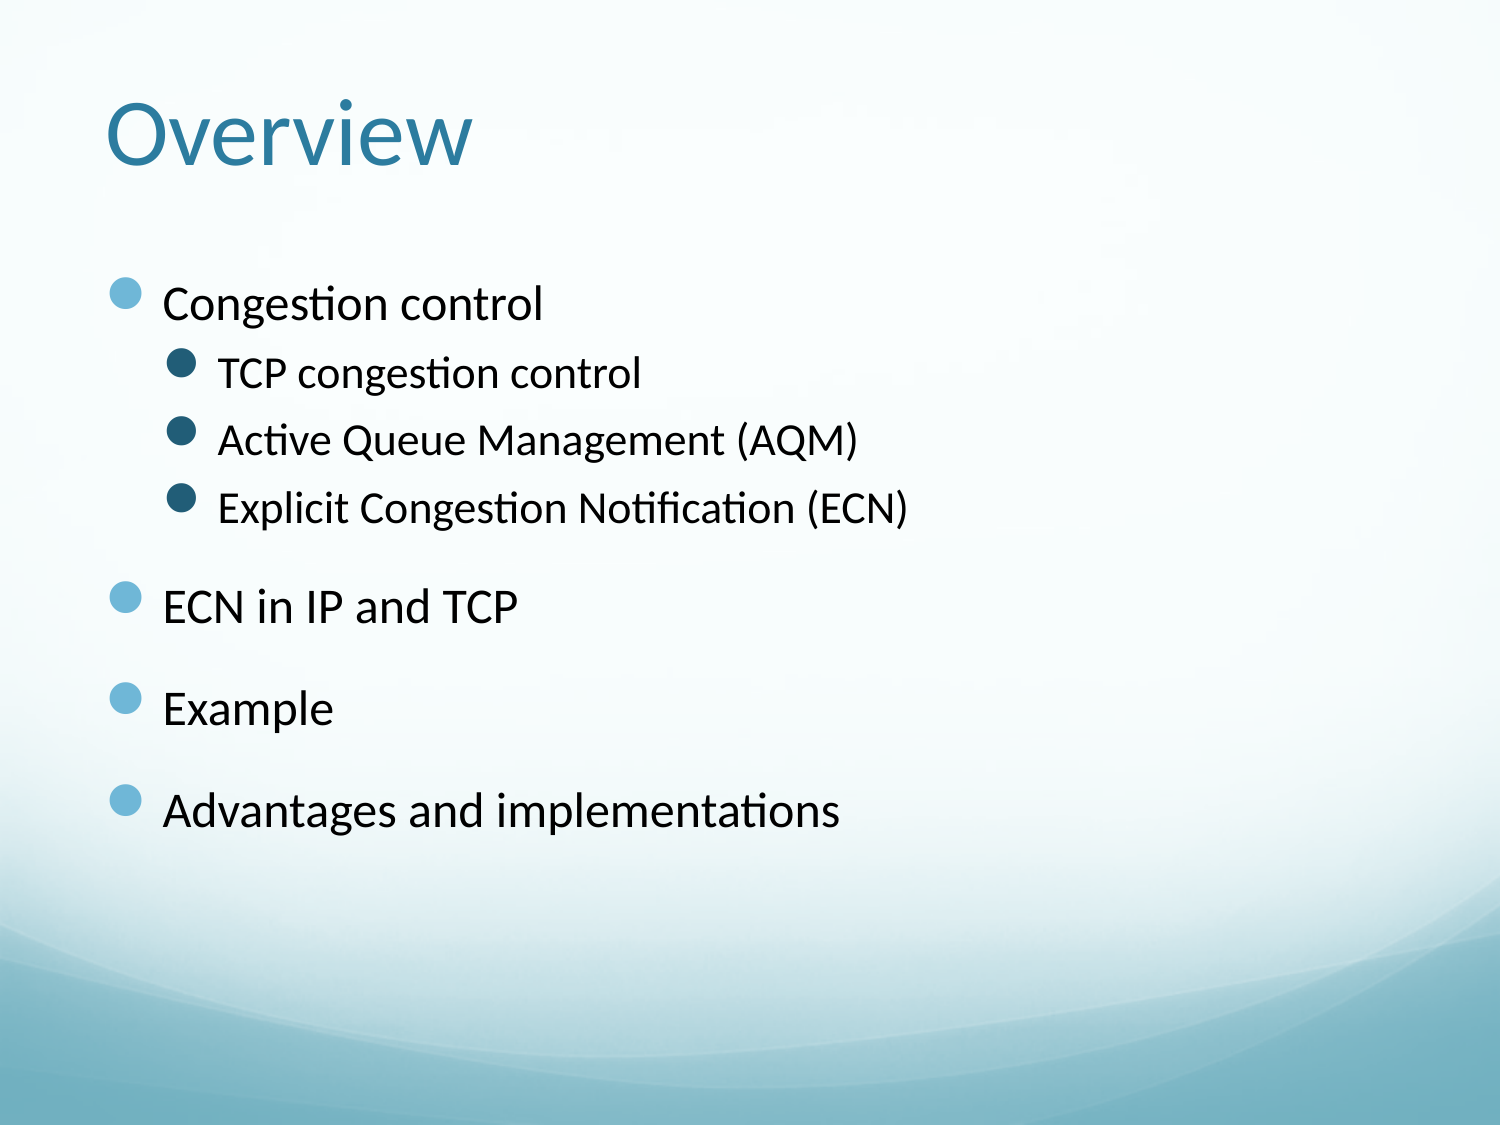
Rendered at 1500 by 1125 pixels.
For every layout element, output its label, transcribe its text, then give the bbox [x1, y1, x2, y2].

list Congestion control TCP congestion control Active Queue Management (AQM) Explicit Congestion Notification (ECN) ECN in IP and TCP Example Advantages and implementations [90, 262, 1410, 975]
title Overview [90, 17, 1410, 237]
